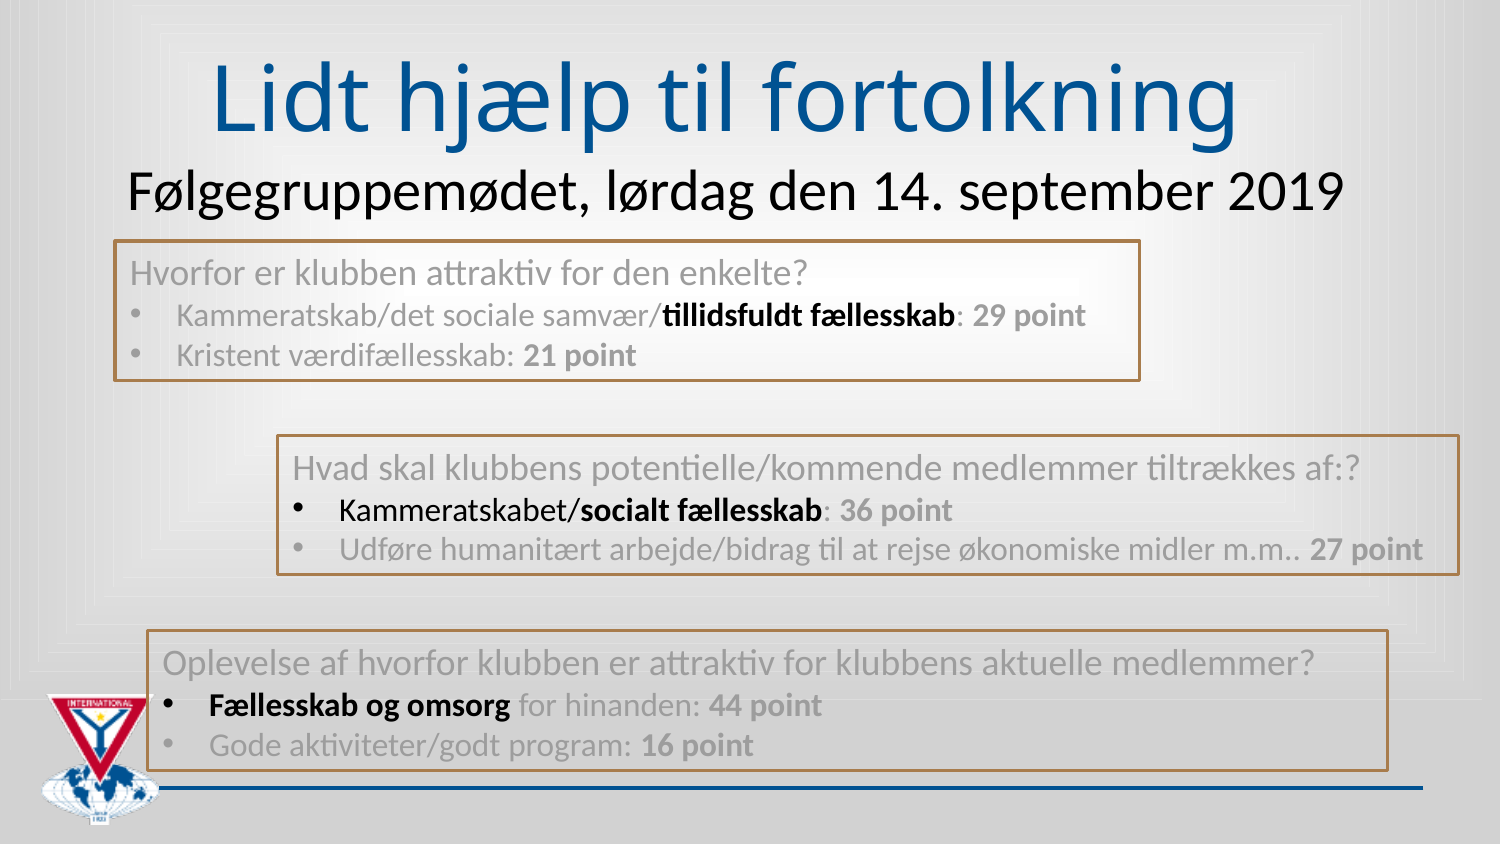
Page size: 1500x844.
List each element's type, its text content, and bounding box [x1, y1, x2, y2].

picture [41, 694, 160, 825]
text_box Oplevelse af hvorfor klubben er attraktiv for klubbens aktuelle medlemmer? Fællesskab og omsorg for hinanden: 44 point Gode aktiviteter/godt program: 16 point [147, 630, 1388, 771]
text_box Hvorfor er klubben attraktiv for den enkelte? Kammeratskab/det sociale samvær/tillidsfuldt fællesskab: 29 point Kristent værdifællesskab: 21 point [115, 240, 1140, 381]
list Følgegruppemødet, lørdag den 14. september 2019 [112, 144, 1388, 233]
title Lidt hjælp til fortolkning [123, 27, 1329, 144]
text_box Hvad skal klubbens potentielle/kommende medlemmer tiltrækkes af:? Kammeratskabet/socialt fællesskab: 36 point Udføre humanitært arbejde/bidrag til at rejse økonomiske midler m.m.. 27 point [277, 435, 1459, 575]
